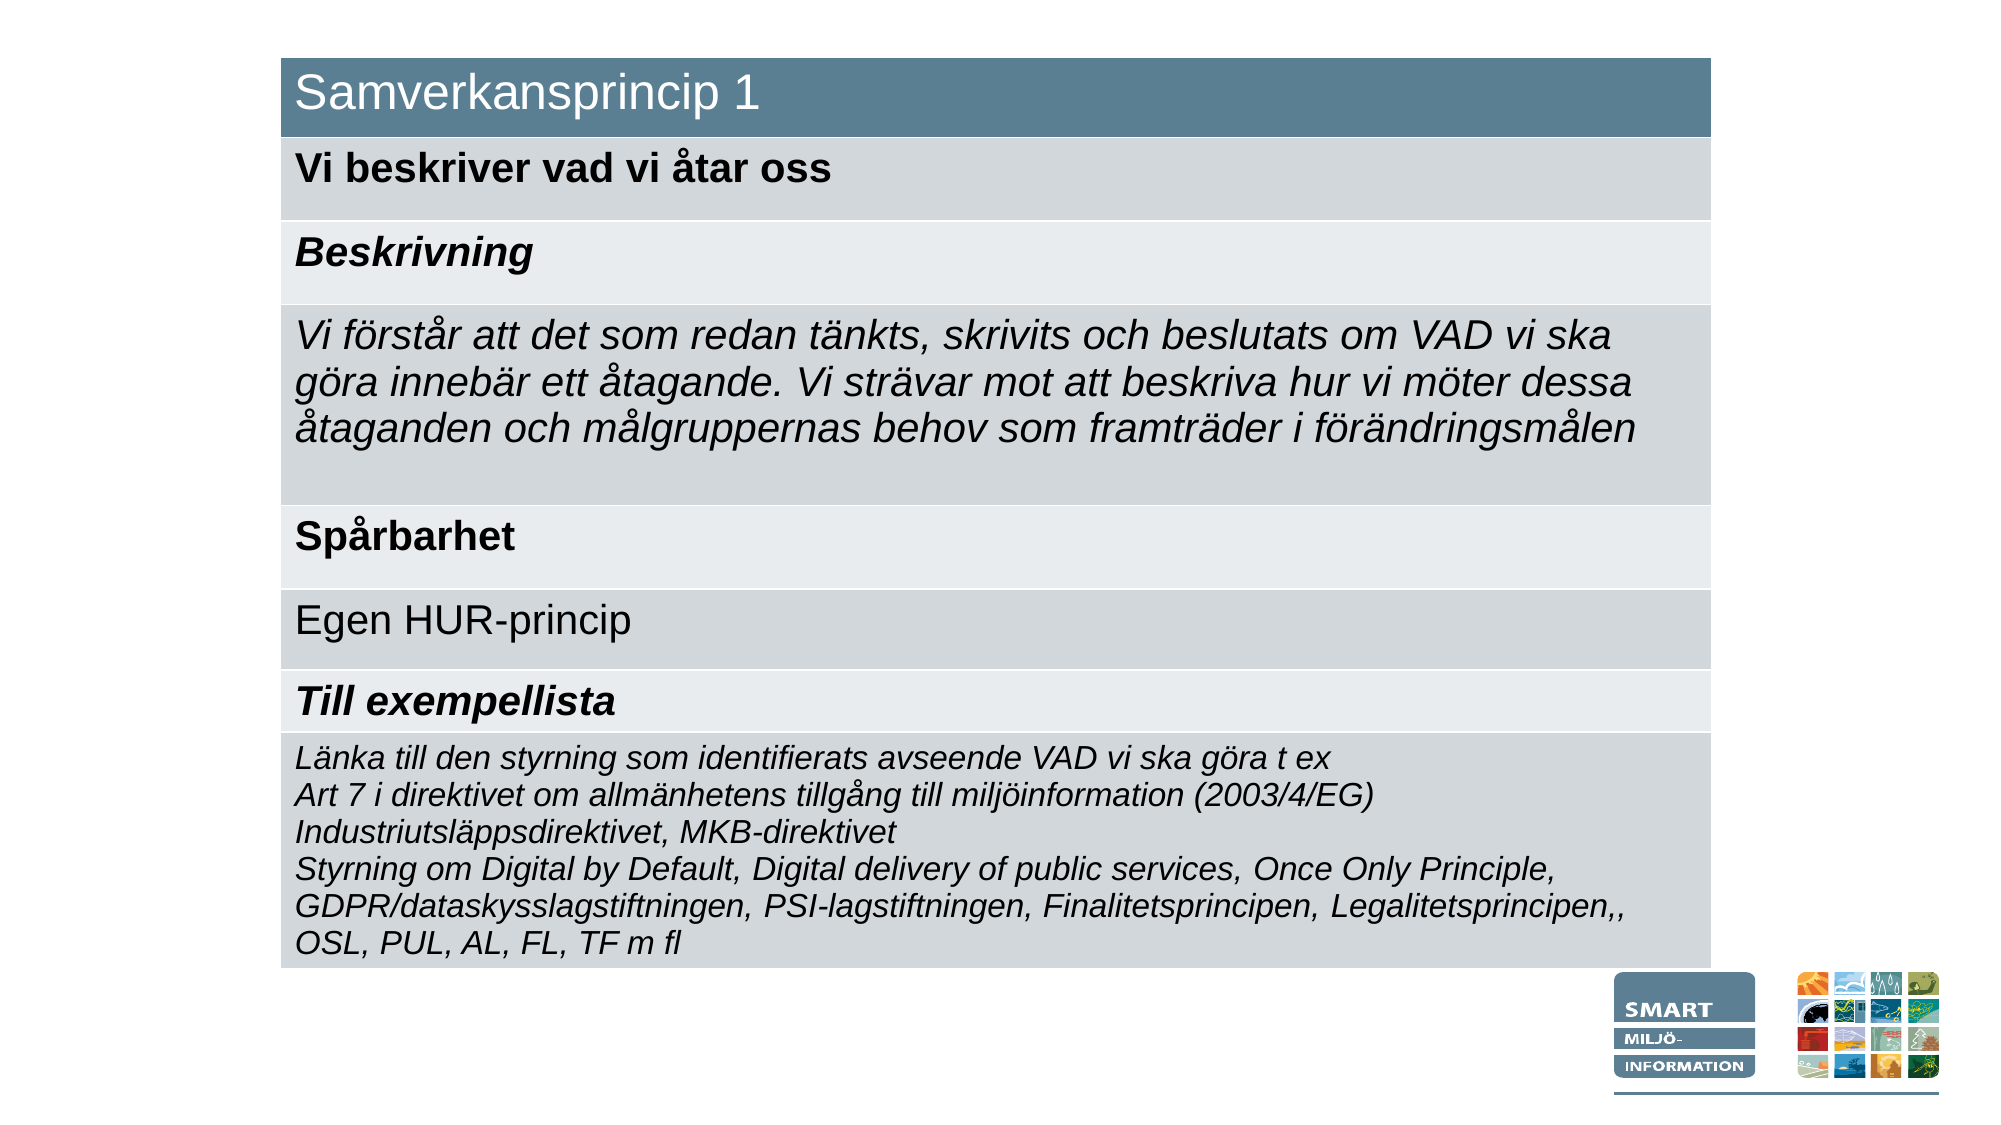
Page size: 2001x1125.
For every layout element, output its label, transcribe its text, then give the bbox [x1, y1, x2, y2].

table_cell Vi beskriver vad vi åtar oss [281, 138, 1711, 220]
table_cell Till exempellista [281, 671, 1711, 731]
table_cell Länka till den styrning som identifierats avseende VAD vi ska göra t ex Art 7 i direktivet om allmänhetens tillgång till miljöinformation (2003/4/EG) Industriutsläppsdirektivet, MKB-direktivet Styrning om Digital by Default, Digital delivery of public services, Once Only Principle, GDPR/dataskysslagstiftningen, PSI-lagstiftningen, Finalitetsprincipen, Legalitetsprincipen,, OSL, PUL, AL, FL, TF m fl [281, 733, 1711, 968]
table_cell Egen HUR-princip [281, 590, 1711, 669]
table_cell Spårbarhet [281, 506, 1711, 588]
table_header Samverkansprincip 1 [281, 58, 1711, 137]
table_cell Beskrivning [281, 222, 1711, 304]
table_cell Vi förstår att det som redan tänkts, skrivits och beslutats om VAD vi ska göra innebär ett åtagande. Vi strävar mot att beskriva hur vi möter dessa åtaganden och målgruppernas behov som framträder i förändringsmålen [281, 305, 1711, 505]
